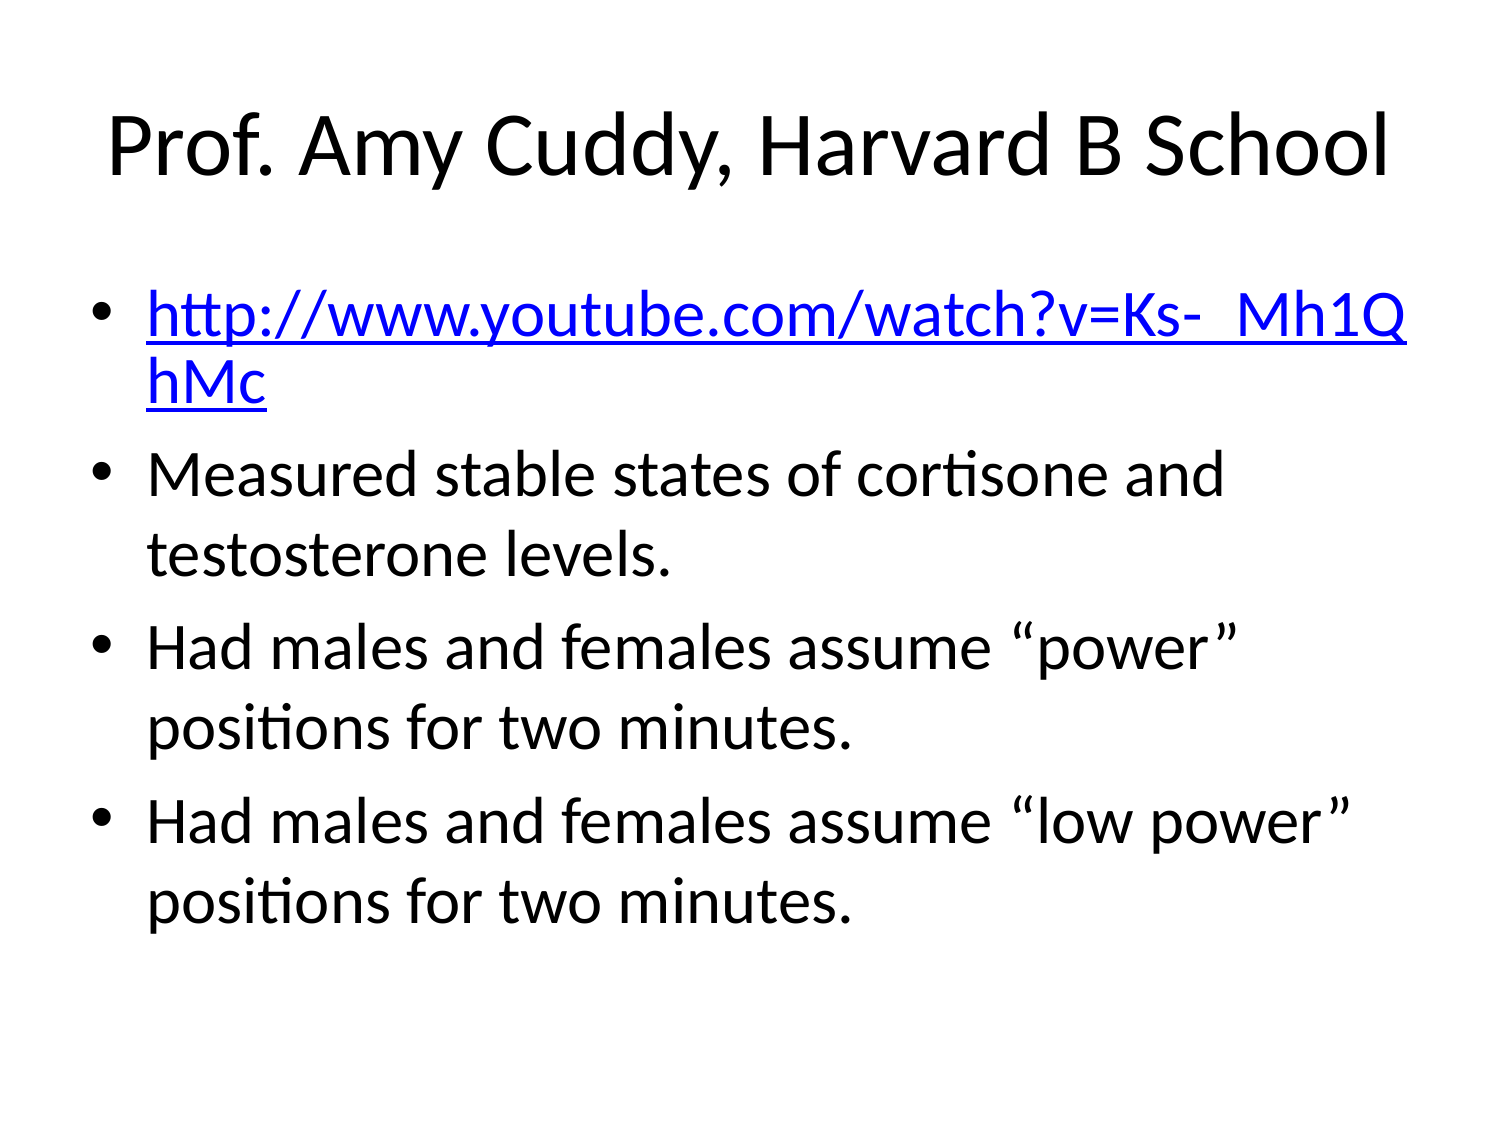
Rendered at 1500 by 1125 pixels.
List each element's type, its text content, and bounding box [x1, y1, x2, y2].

title Prof. Amy Cuddy, Harvard B School [75, 45, 1425, 233]
list http://www.youtube.com/watch?v=Ks-_Mh1QhMc Measured stable states of cortisone and testosterone levels. Had males and females assume “power” positions for two minutes. Had males and females assume “low power” positions for two minutes. [75, 262, 1425, 1005]
